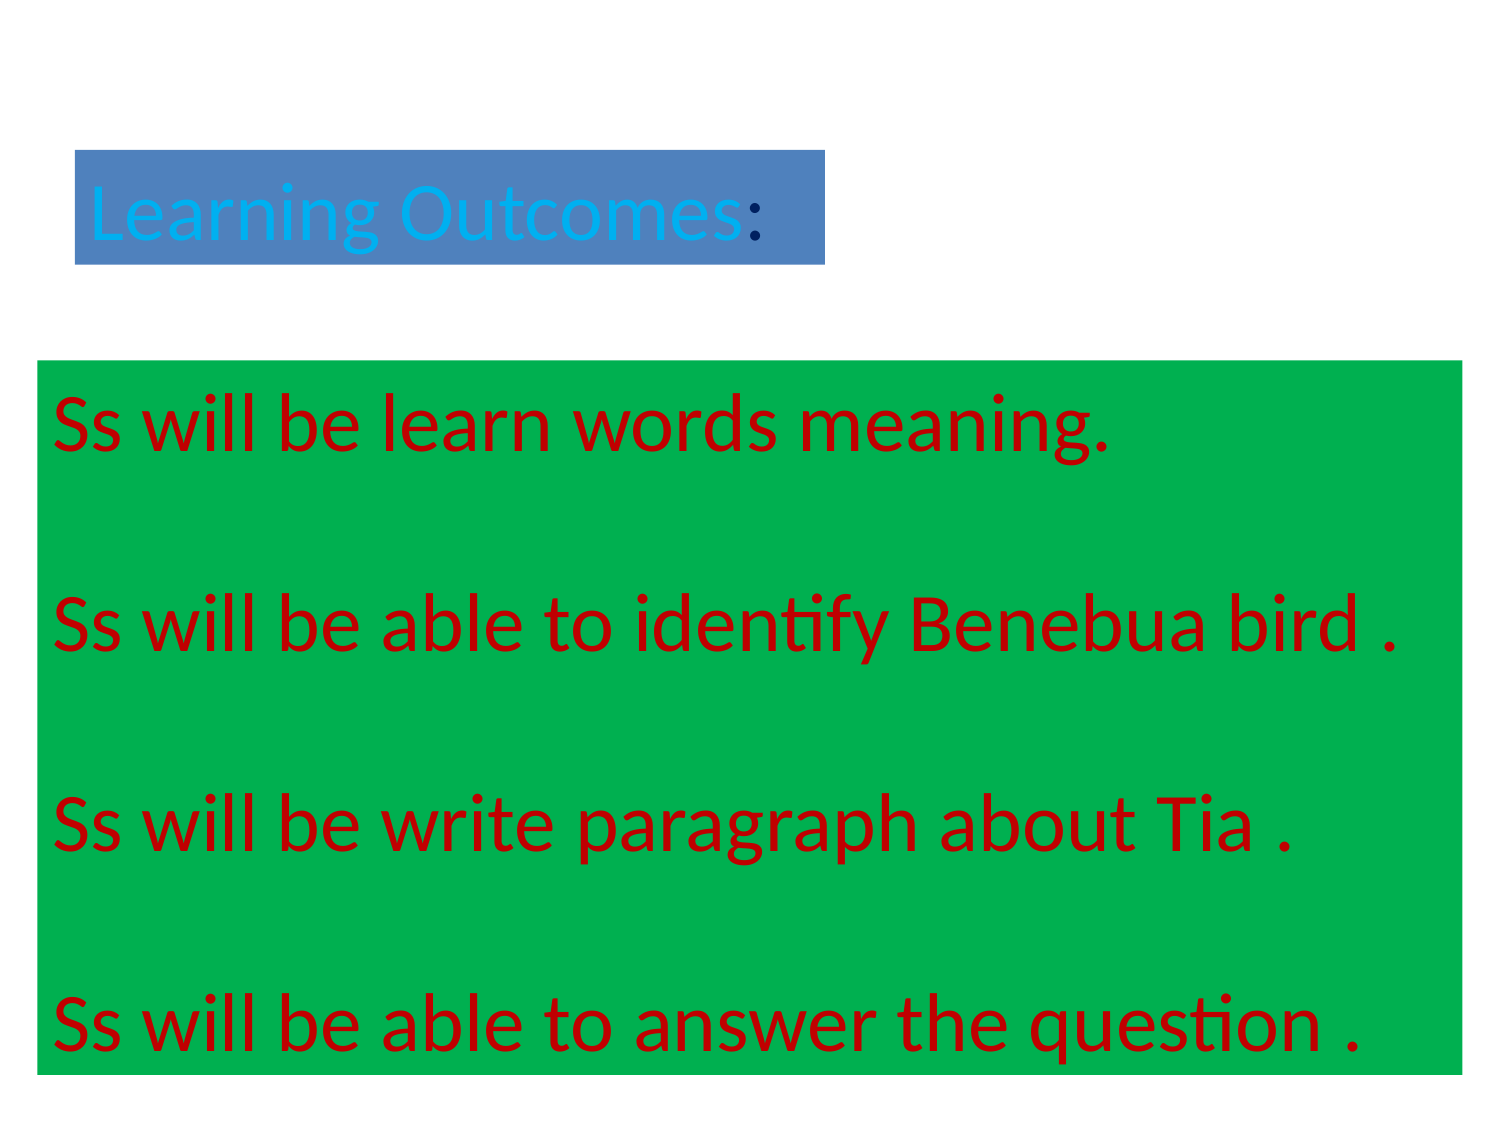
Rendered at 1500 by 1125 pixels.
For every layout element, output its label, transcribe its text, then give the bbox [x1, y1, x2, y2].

text_box Learning Outcomes: [74, 149, 825, 265]
text_box Ss will be learn words meaning. Ss will be able to identify Benebua bird . Ss will be write paragraph about Tia . Ss will be able to answer the question . [37, 360, 1463, 1075]
